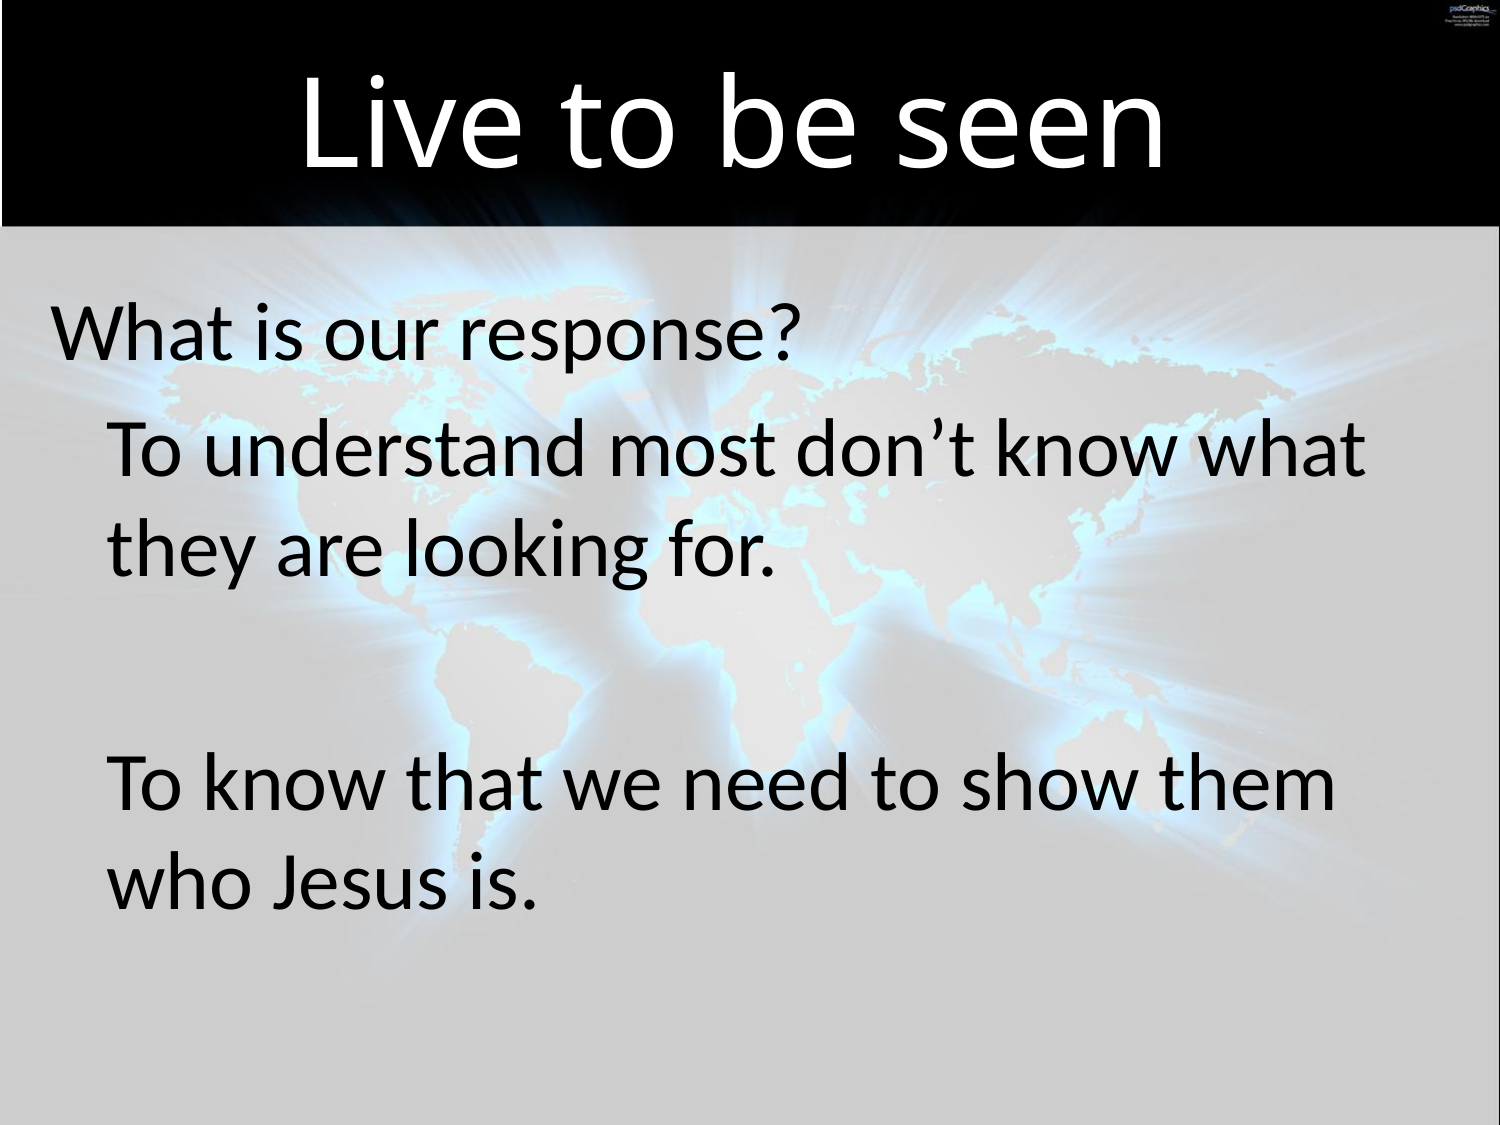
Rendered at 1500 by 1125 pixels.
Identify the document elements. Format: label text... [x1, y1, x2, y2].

picture [0, 0, 1500, 1125]
list [35, 262, 1465, 269]
text_box What is our response? To understand most don’t know what they are looking for. To know that we need to show them who Jesus is. [35, 269, 1465, 1090]
title Live to be seen [75, 23, 1425, 211]
